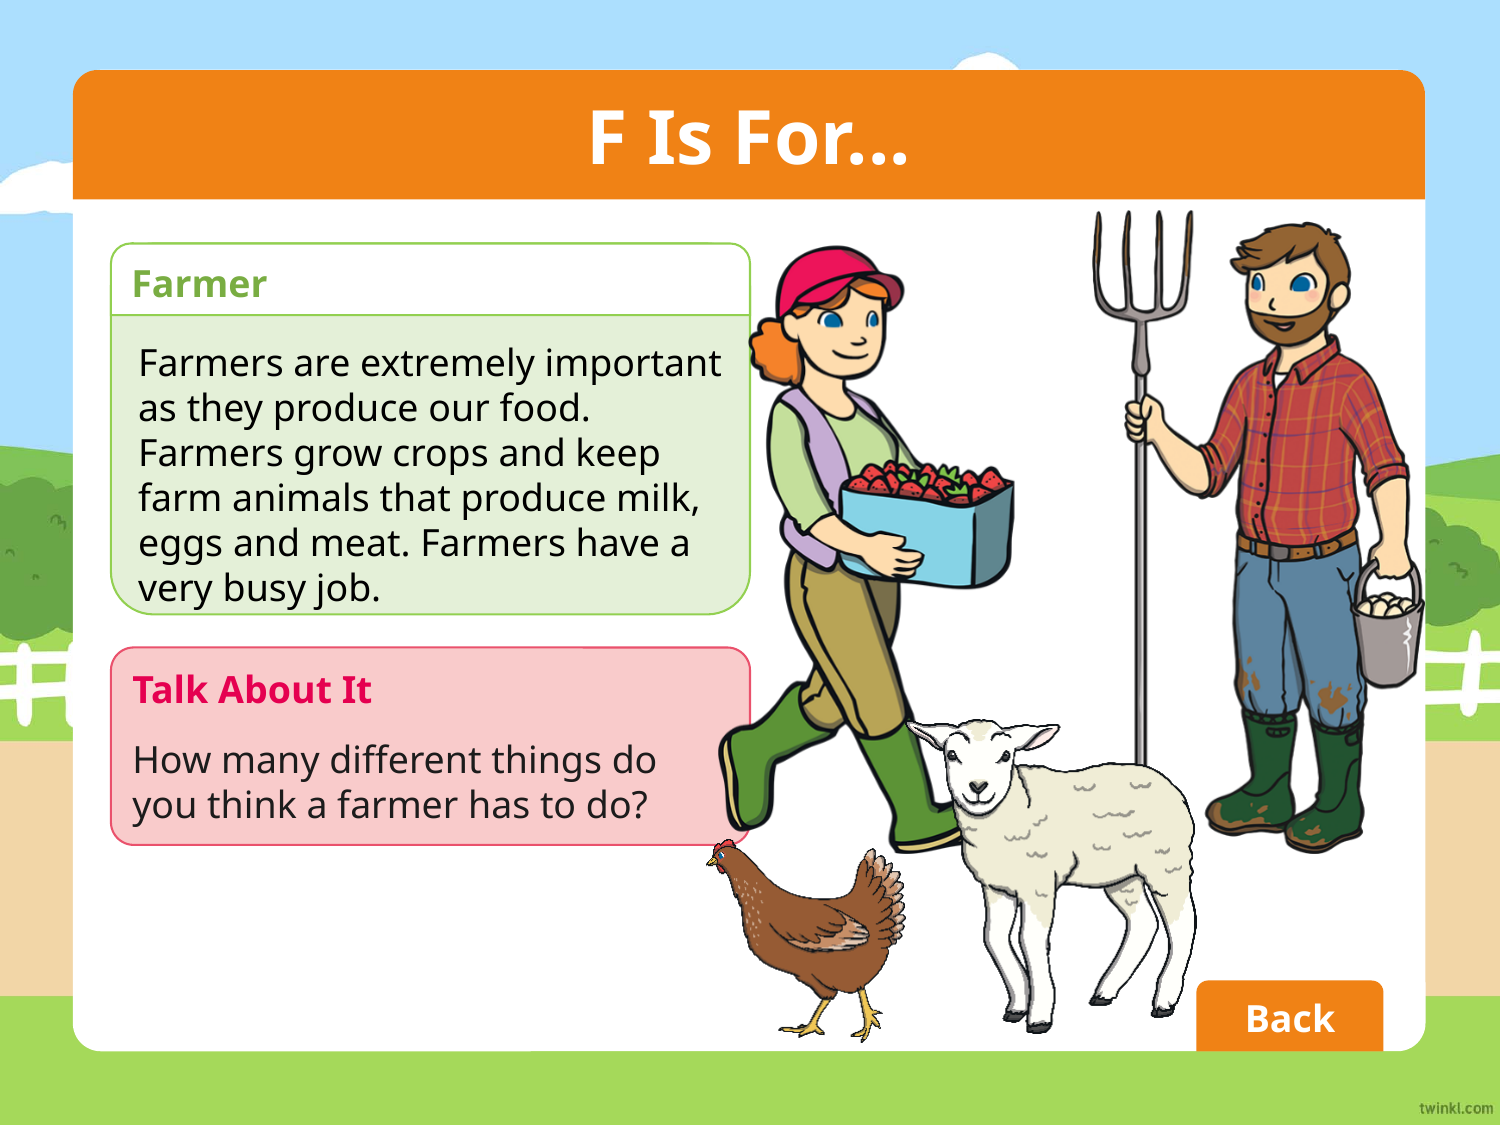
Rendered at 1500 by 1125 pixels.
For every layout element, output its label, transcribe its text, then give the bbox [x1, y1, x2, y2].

text_box Talk About It How many different things do you think a farmer has to do? [109, 646, 718, 846]
text_box [1408, 1069, 1491, 1125]
text_box [71, 68, 1427, 201]
title F Is For... [73, 89, 1426, 191]
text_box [110, 243, 718, 615]
text_box Back [1195, 979, 1385, 1053]
picture [0, 0, 1500, 1125]
